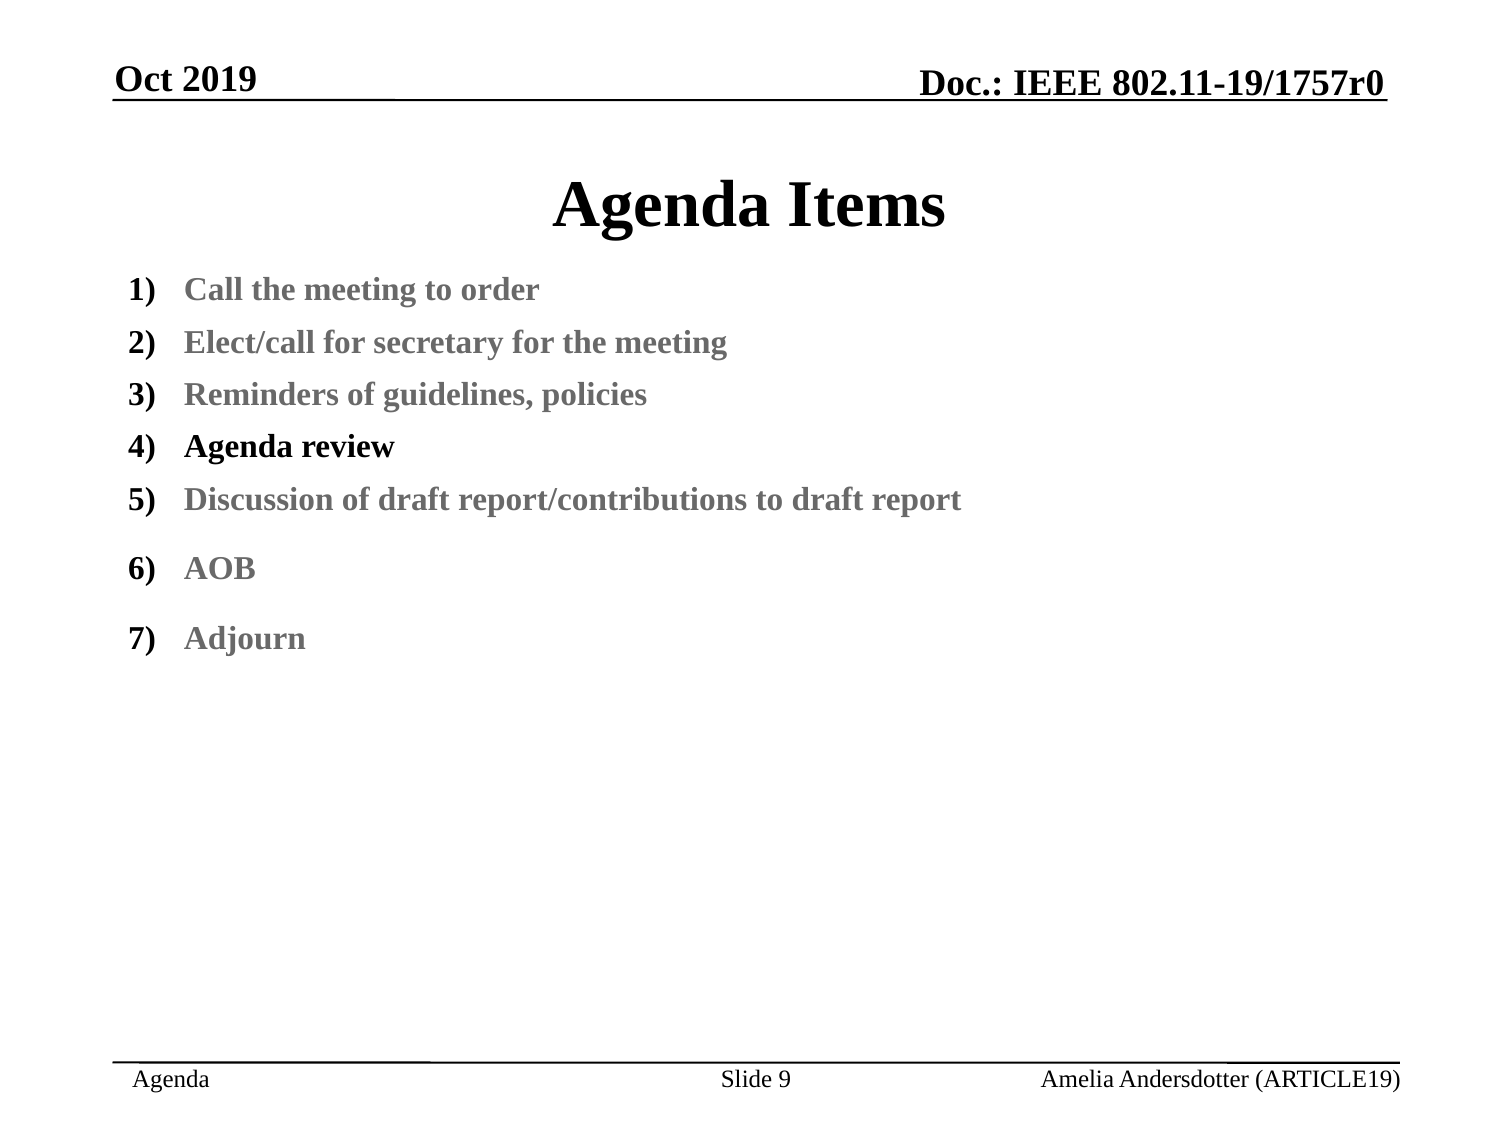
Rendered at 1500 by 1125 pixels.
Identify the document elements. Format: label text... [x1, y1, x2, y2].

text_box Agenda Items [112, 112, 1387, 287]
text_box Amelia Andersdotter (ARTICLE19) [878, 1062, 1401, 1092]
text_box Slide 8 [712, 1062, 799, 1122]
text_box Oct 2019 [114, 54, 422, 99]
text_box Call the meeting to order Elect/call for secretary for the meeting Reminders of guidelines, policies Agenda review Discussion of draft report/contributions to draft report AOB Adjourn [112, 287, 1387, 1039]
